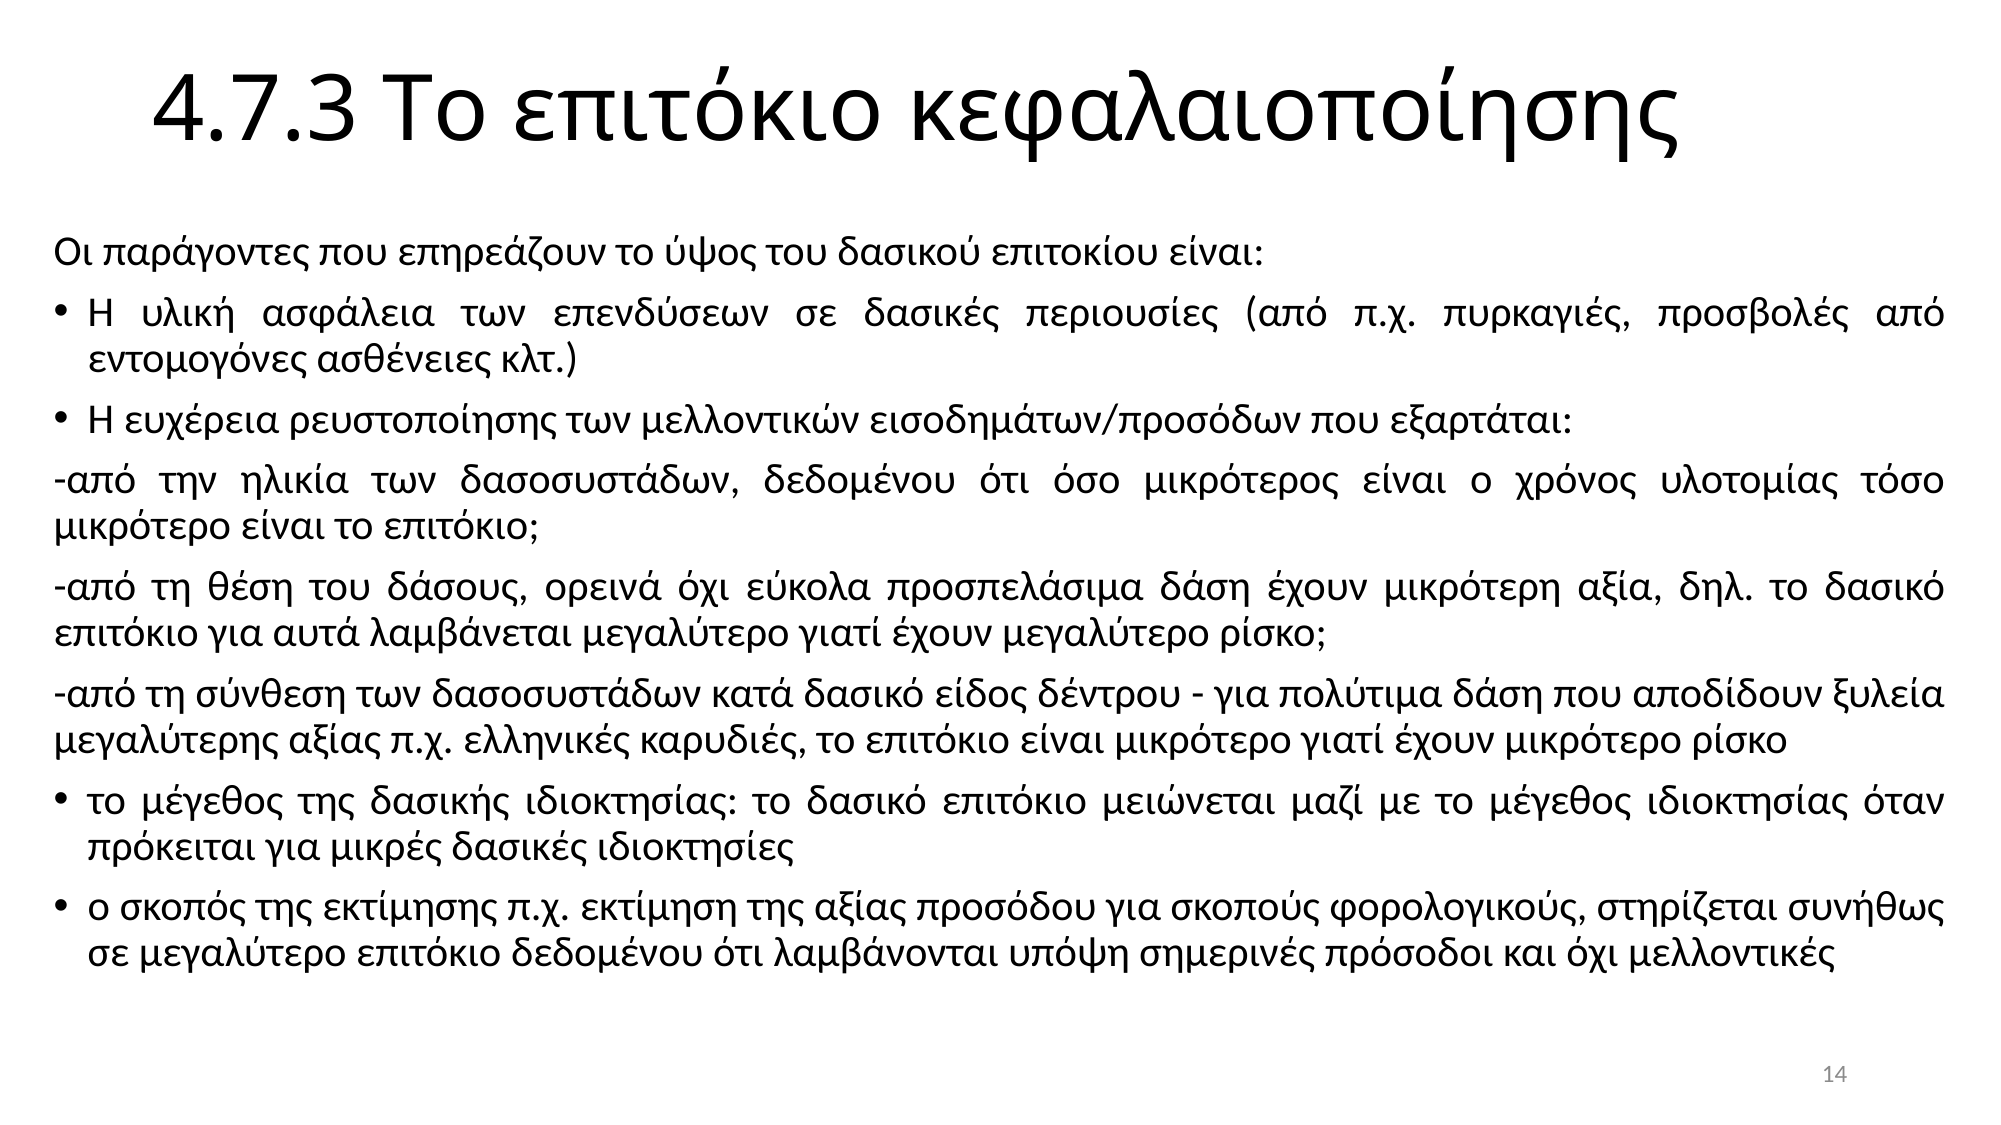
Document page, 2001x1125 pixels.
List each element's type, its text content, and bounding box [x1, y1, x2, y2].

slide_number 14 [1412, 1042, 1863, 1103]
list Οι παράγοντες που επηρεάζουν το ύψος του δασικού επιτοκίου είναι: Η υλική ασφάλεια των επενδύσεων σε δασικές περιουσίες (από π.χ. πυρκαγιές, προσβολές από εντομογόνες ασθένειες κλτ.) Η ευχέρεια ρευστοποίησης των μελλοντικών εισοδημάτων/προσόδων που εξαρτάται: -από την ηλικία των δασοσυστάδων, δεδομένου ότι όσο μικρότερος είναι ο χρόνος υλοτομίας τόσο μικρότερο είναι το επιτόκιο; -από τη θέση του δάσους, ορεινά όχι εύκολα προσπελάσιμα δάση έχουν μικρότερη αξία, δηλ. το δασικό επιτόκιο για αυτά λαμβάνεται μεγαλύτερο γιατί έχουν μεγαλύτερο ρίσκο; -από τη σύνθεση των δασοσυστάδων κατά δασικό είδος δέντρου - για πολύτιμα δάση που αποδίδουν ξυλεία μεγαλύτερης αξίας π.χ. ελληνικές καρυδιές, το επιτόκιο είναι μικρότερο γιατί έχουν μικρότερο ρίσκο το μέγεθος της δασικής ιδιοκτησίας: το δασικό επιτόκιο μειώνεται μαζί με το μέγεθος ιδιοκτησίας όταν πρόκειται για μικρές δασικές ιδιοκτησίες ο σκοπός της εκτίμησης π.χ. εκτίμηση της αξίας προσόδου για σκοπούς φορολογικούς, στηρίζεται συνήθως σε μεγαλύτερο επιτόκιο δεδομένου ότι λαμβάνονται υπόψη σημερινές πρόσοδοι και όχι μελλοντικές [38, 221, 1962, 1064]
title 4.7.3 Το επιτόκιο κεφαλαιοποίησης [137, 27, 1863, 195]
